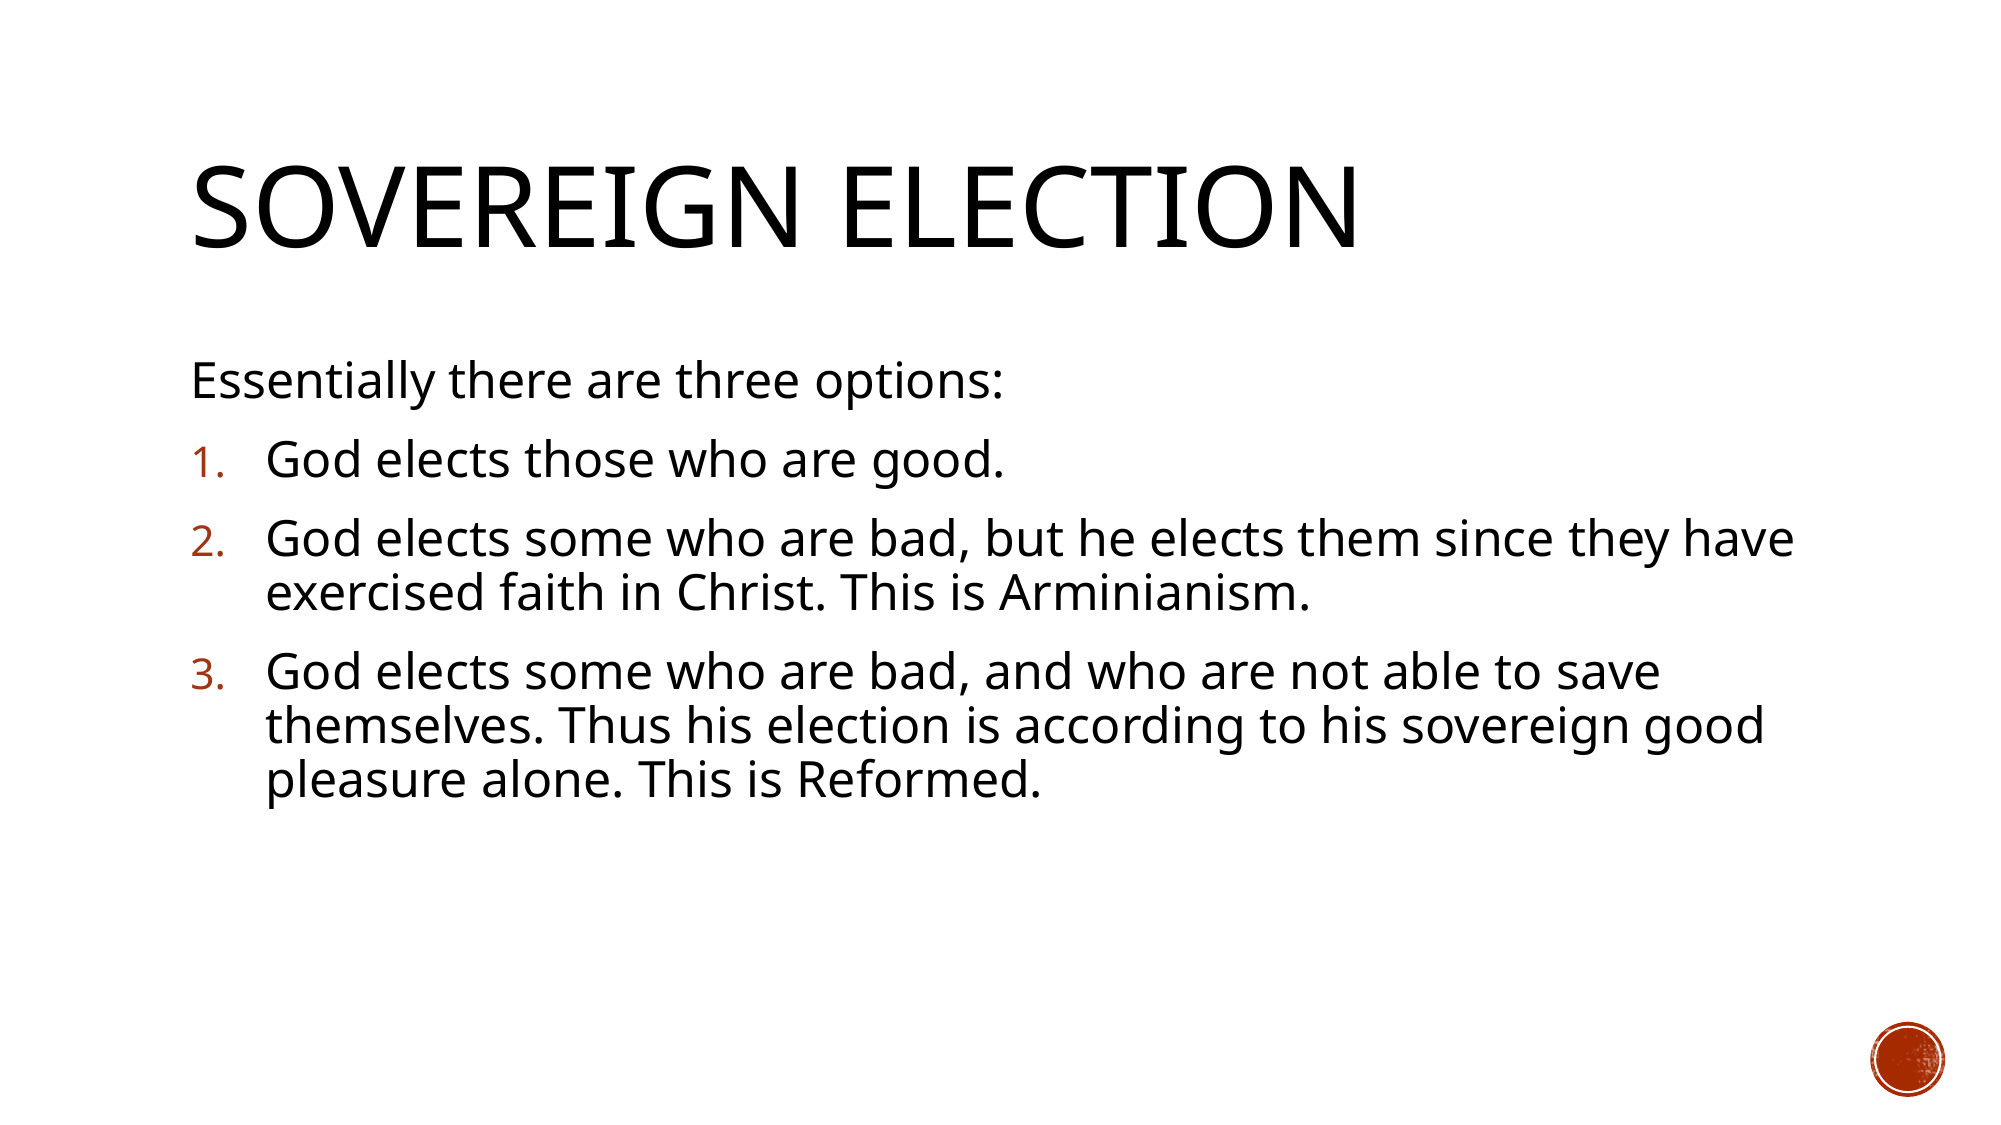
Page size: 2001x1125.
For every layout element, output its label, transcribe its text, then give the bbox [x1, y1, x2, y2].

list Essentially there are three options: God elects those who are good. God elects some who are bad, but he elects them since they have exercised faith in Christ. This is Arminianism. God elects some who are bad, and who are not able to save themselves. Thus his election is according to his sovereign good pleasure alone. This is Reformed. [175, 348, 1826, 1013]
title Sovereign election [175, 79, 1826, 344]
